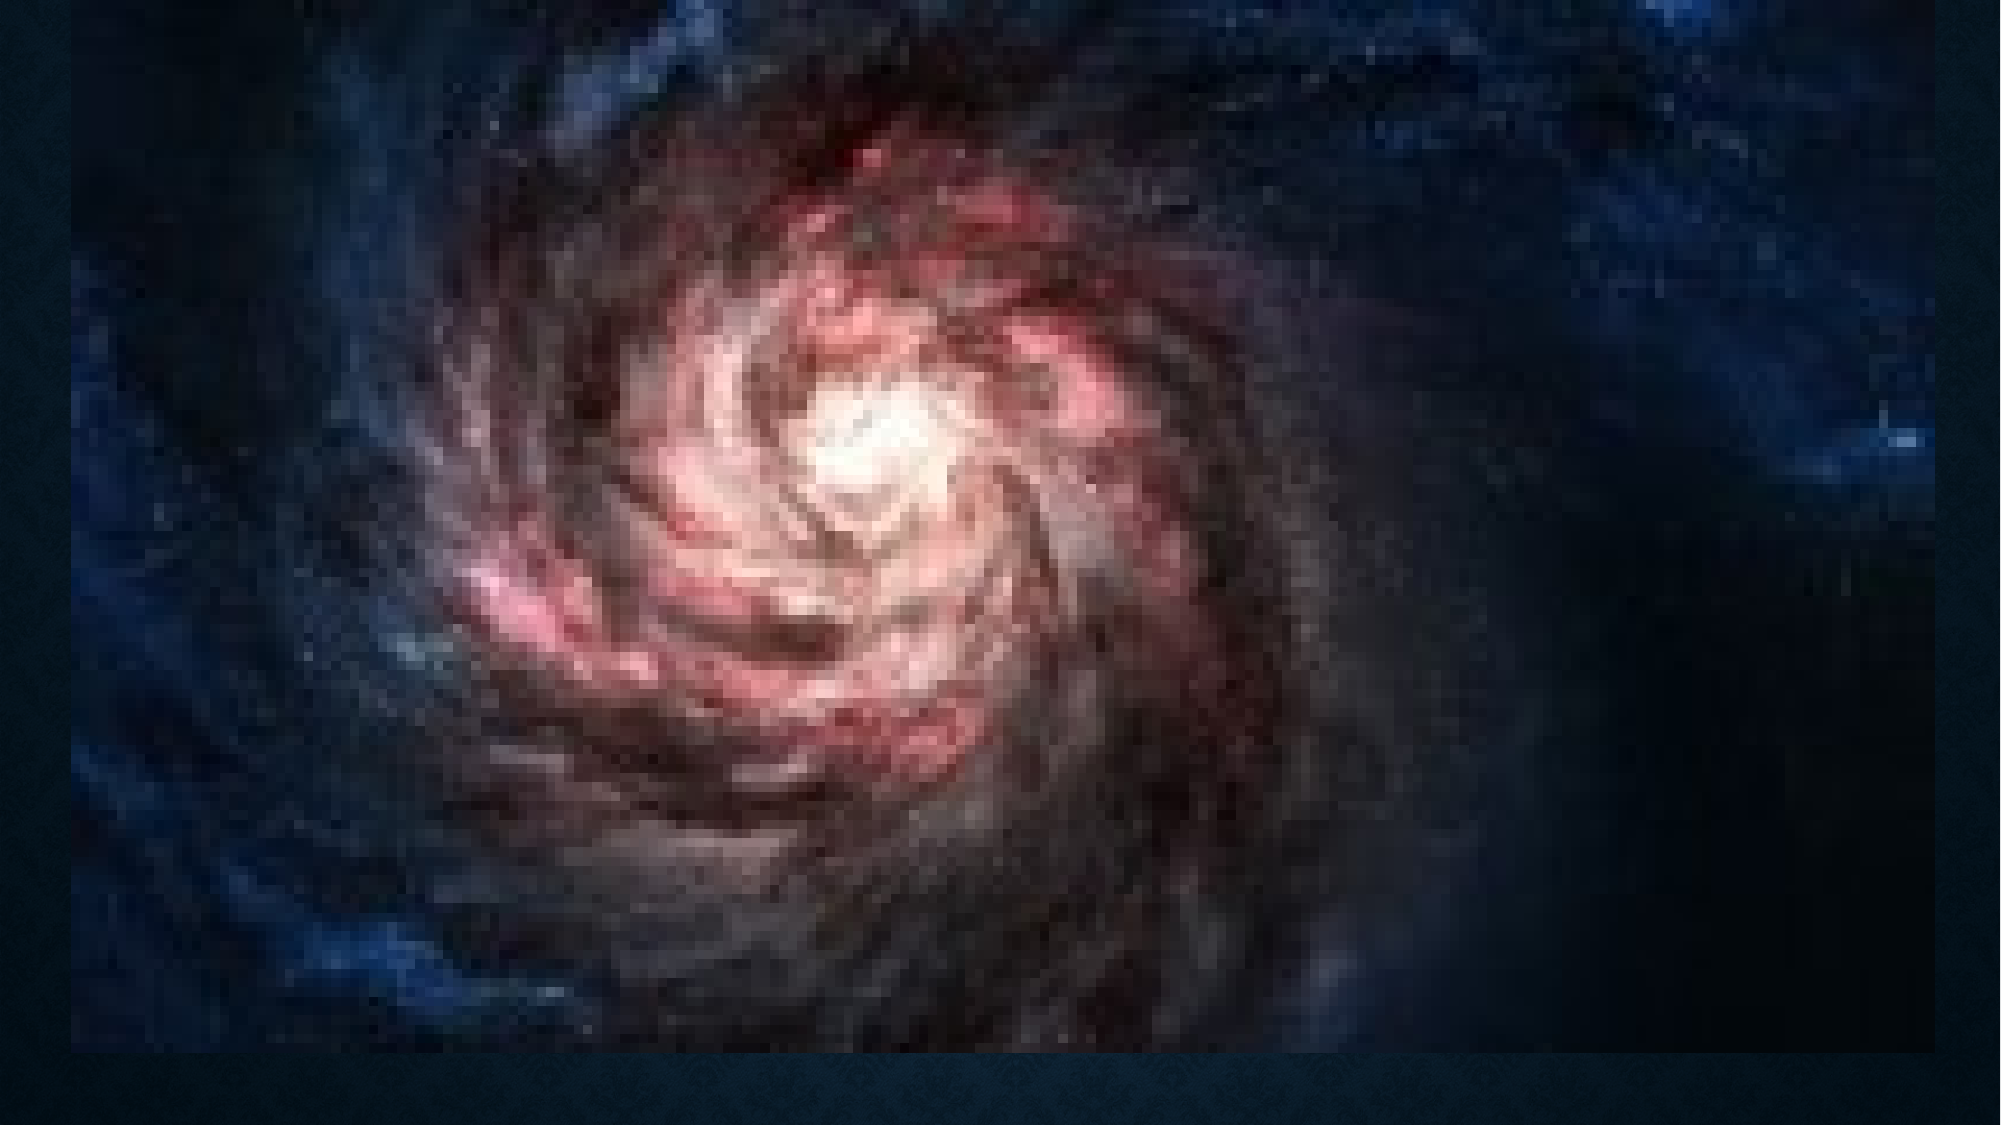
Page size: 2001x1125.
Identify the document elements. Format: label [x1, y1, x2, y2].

text_box [70, 0, 1936, 1054]
